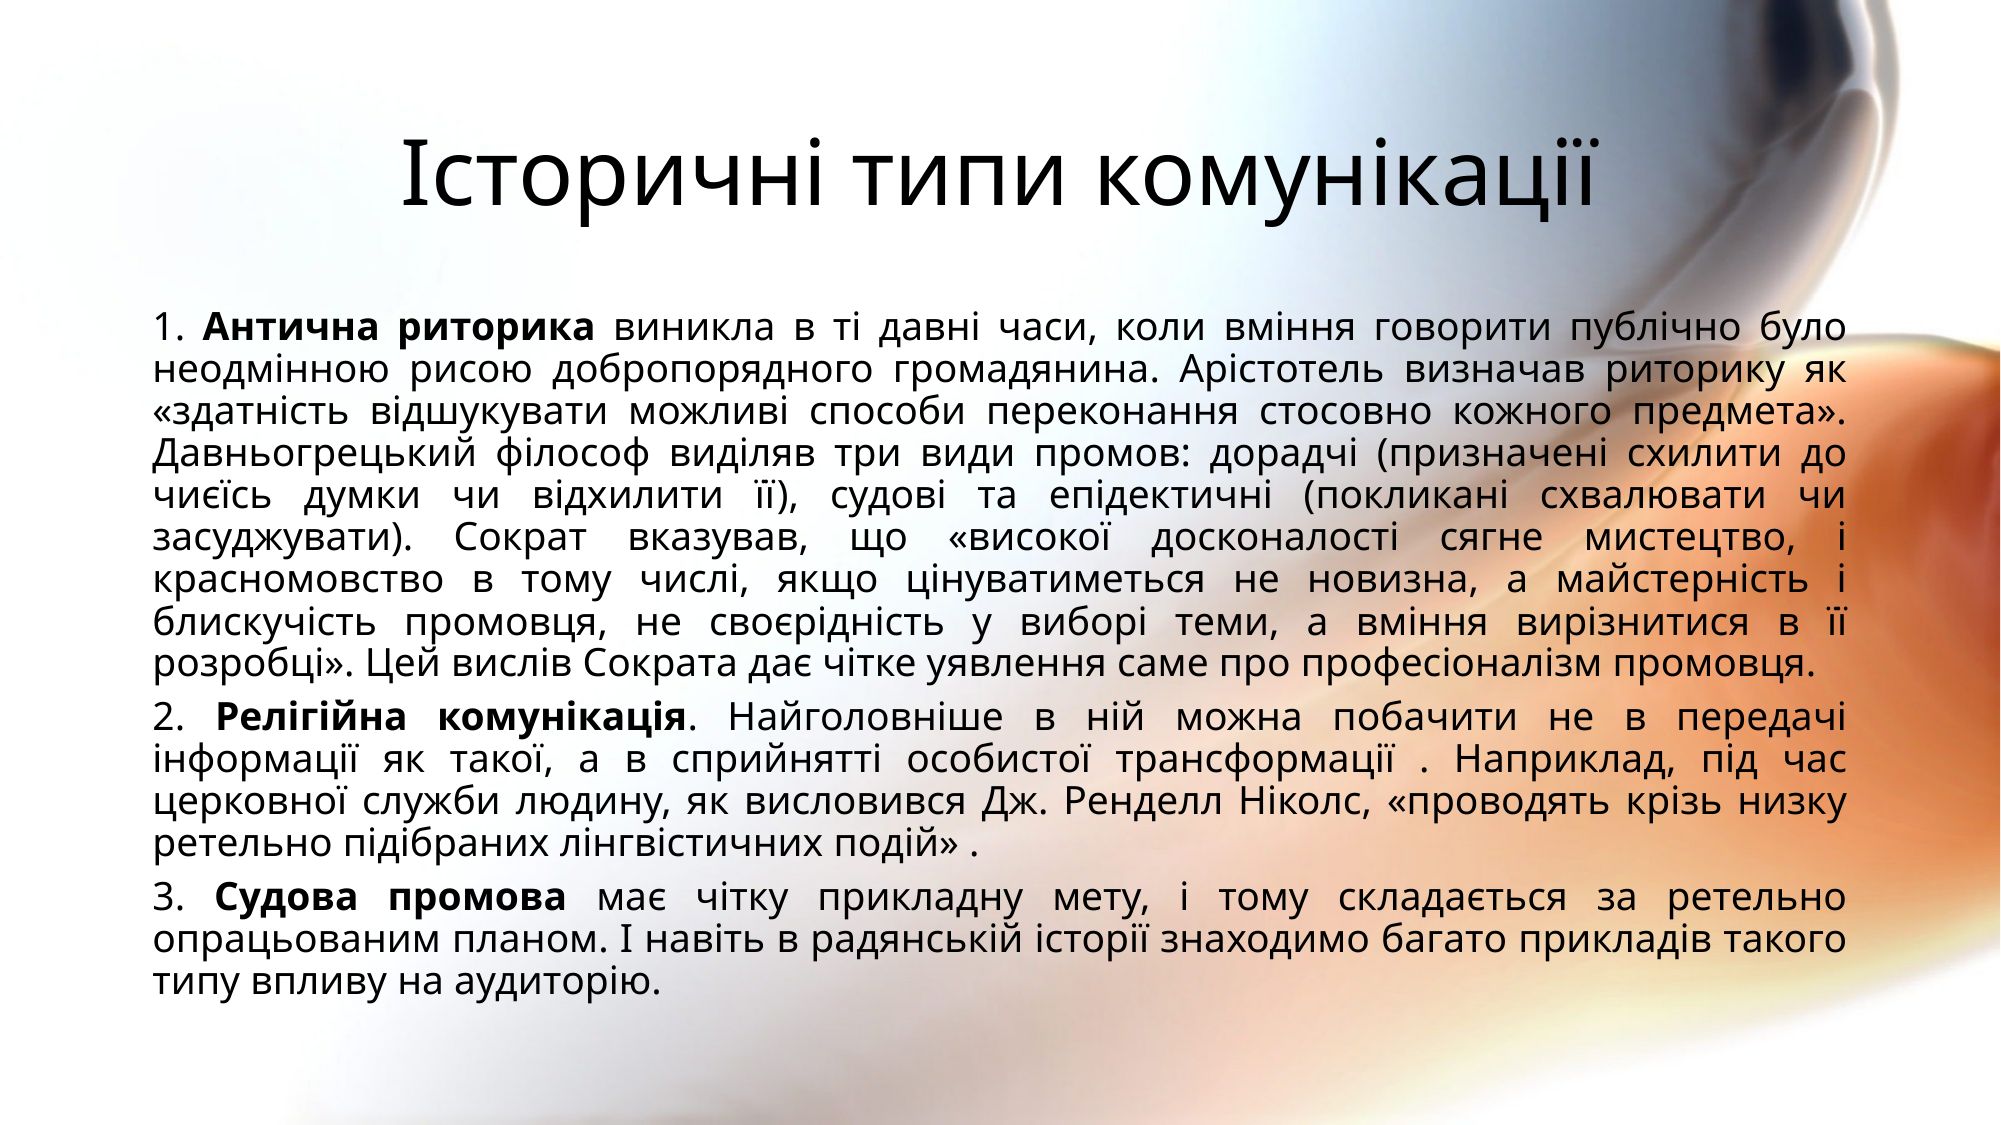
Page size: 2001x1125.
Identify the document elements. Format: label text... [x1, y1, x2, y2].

title Історичні типи комунікації [137, 59, 1863, 278]
picture [0, 0, 2001, 1125]
list 1. Антична риторика виникла в ті давні часи, коли вміння говорити публічно було неодмінною рисою добропорядного громадянина. Арістотель визначав риторику як «здатність відшукувати можливі способи переконання стосовно кожного предмета». Давньогрецький філософ виділяв три види промов: дорадчі (призначені схилити до чиєїсь думки чи відхилити її), судові та епідектичні (покликані схвалювати чи засуджувати). Сократ вказував, що «високої досконалості сягне мистецтво, і красномовство в тому числі, якщо цінуватиметься не новизна, а майстерність і блискучість промовця, не своєрідність у виборі теми, а вміння вирізнитися в її розробці». Цей вислів Сократа дає чітке уявлення саме про професіоналізм промовця. 2. Релігійна комунікація. Найголовніше в ній можна побачити не в передачі інформації як такої, а в сприйнятті особистої трансформації . Наприклад, під час церковної служби людину, як висловився Дж. Ренделл Ніколс, «проводять крізь низку ретельно підібраних лінгвістичних подій» . 3. Судова промова має чітку прикладну мету, і тому складається за ретельно опрацьованим планом. І навіть в радянській історії знаходимо багато прикладів такого типу впливу на аудиторію. [137, 299, 1863, 1014]
